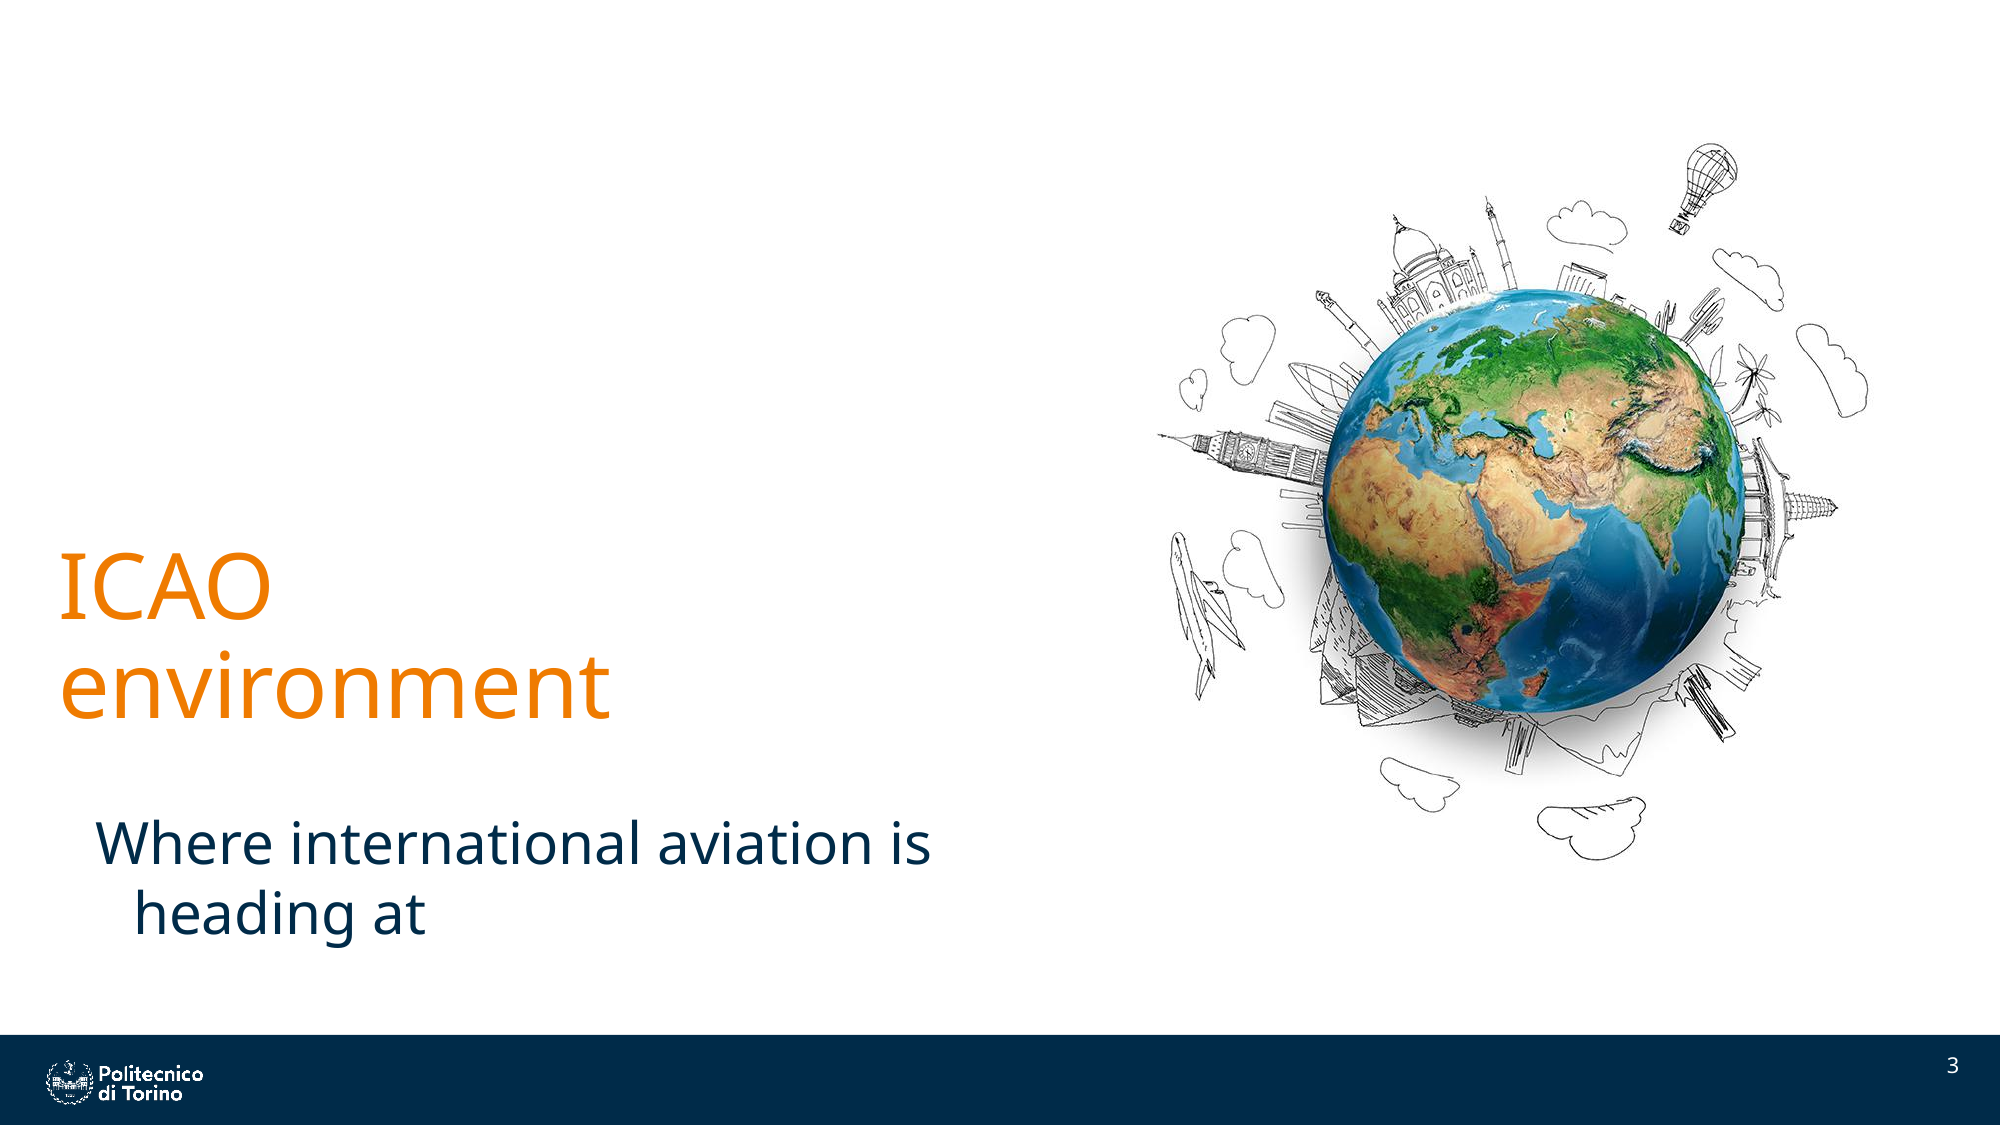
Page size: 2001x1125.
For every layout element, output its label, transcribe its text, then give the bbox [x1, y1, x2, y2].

picture [46, 1060, 203, 1105]
list Where international aviation is heading at [43, 798, 985, 1010]
title ICAO environment [43, 532, 743, 751]
picture [1134, 109, 1901, 896]
